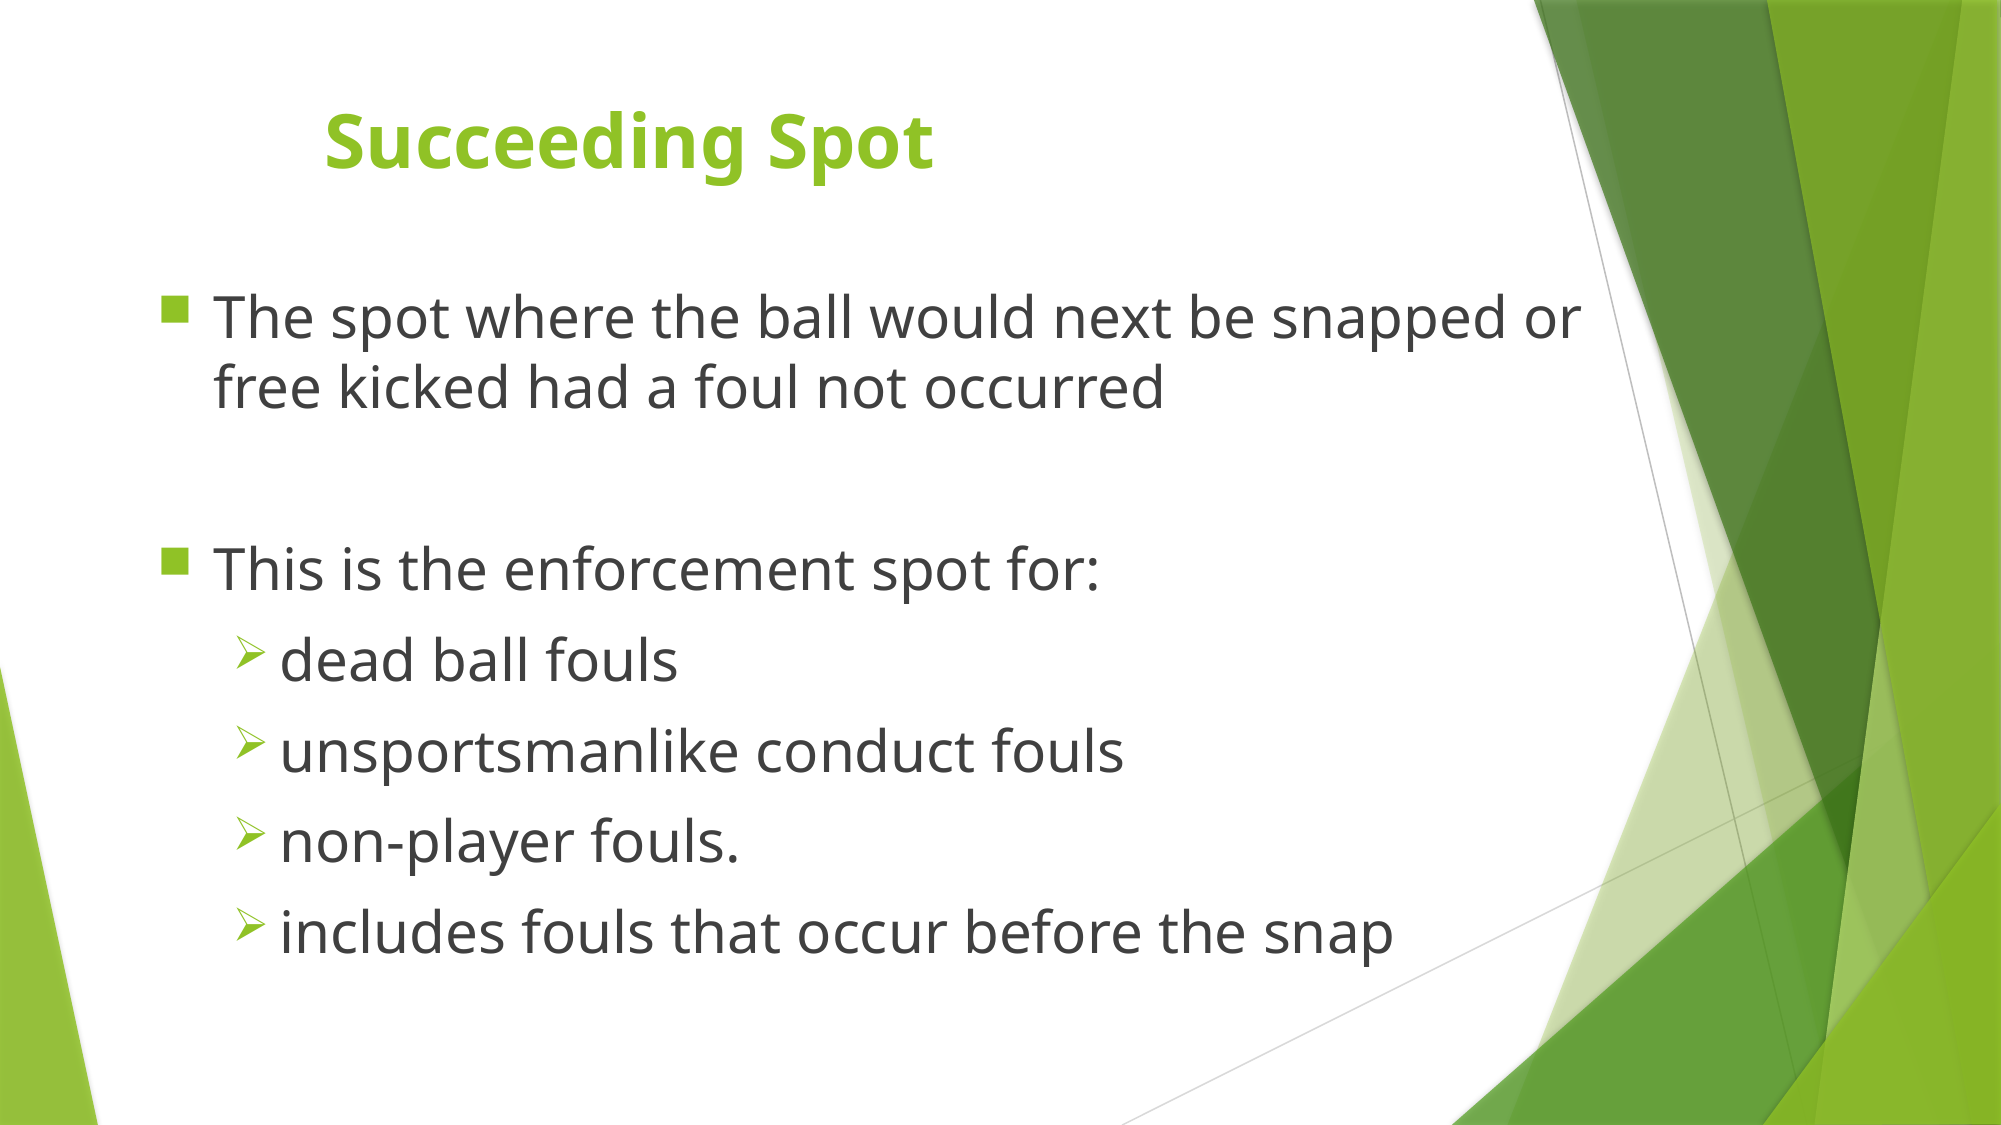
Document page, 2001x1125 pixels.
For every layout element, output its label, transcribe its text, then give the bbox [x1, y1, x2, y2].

list The spot where the ball would next be snapped or free kicked had a foul not occurred This is the enforcement spot for: dead ball fouls unsportsmanlike conduct fouls non-player fouls. includes fouls that occur before the snap [142, 273, 1614, 973]
title Succeeding Spot [309, 85, 1676, 289]
